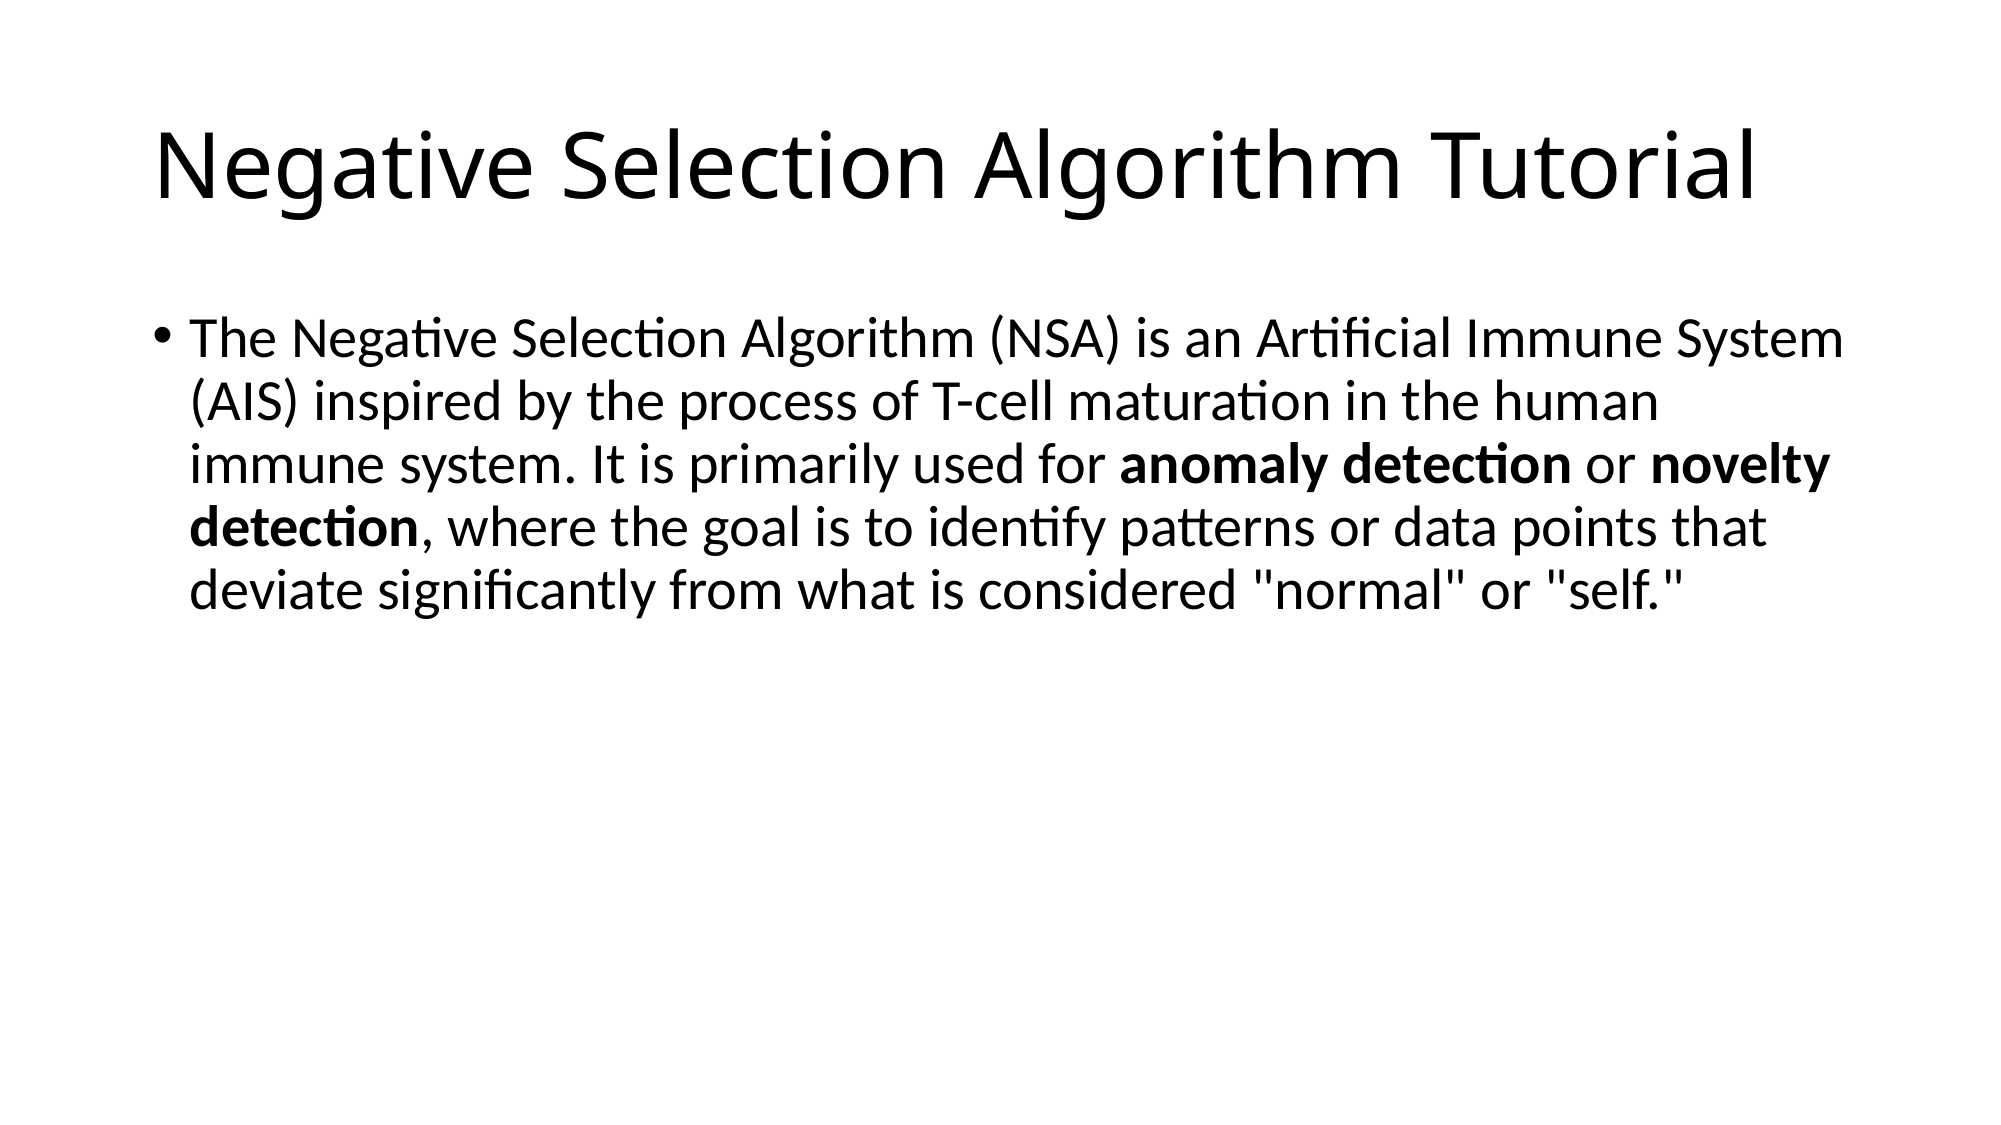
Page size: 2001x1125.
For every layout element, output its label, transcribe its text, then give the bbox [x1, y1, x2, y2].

title Negative Selection Algorithm Tutorial [137, 59, 1863, 278]
list The Negative Selection Algorithm (NSA) is an Artificial Immune System (AIS) inspired by the process of T-cell maturation in the human immune system. It is primarily used for anomaly detection or novelty detection, where the goal is to identify patterns or data points that deviate significantly from what is considered "normal" or "self." [137, 299, 1863, 1014]
